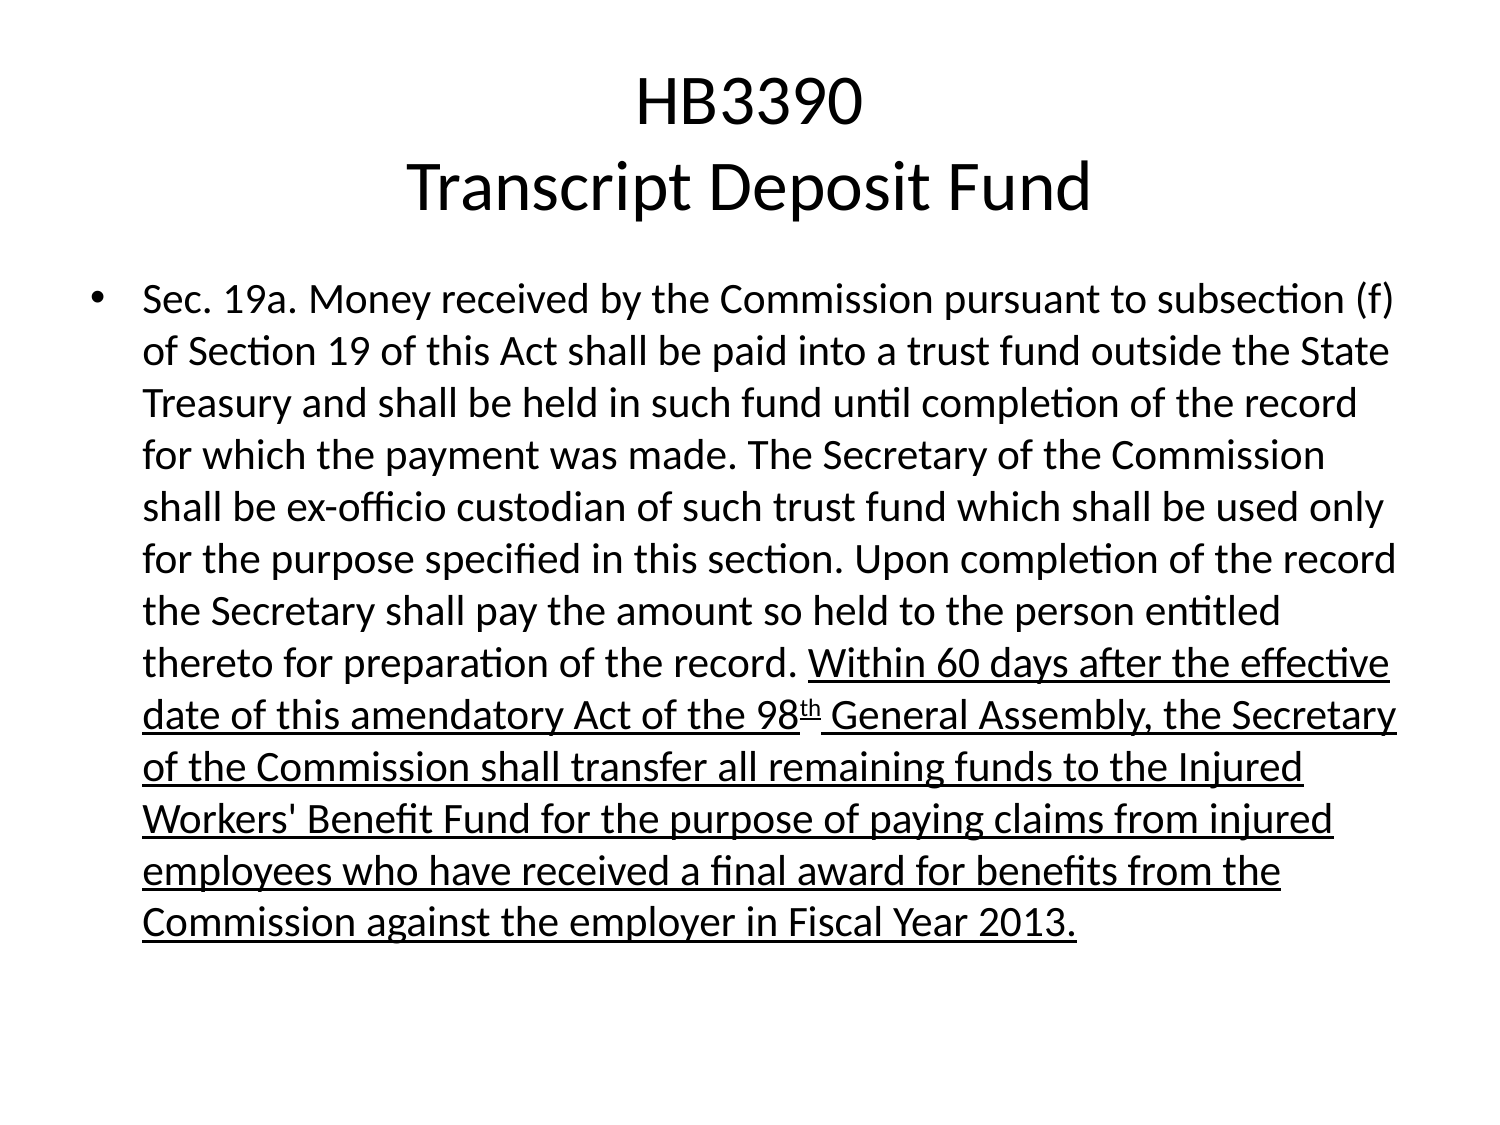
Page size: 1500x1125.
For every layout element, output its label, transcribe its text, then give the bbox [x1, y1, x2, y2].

list Sec. 19a. Money received by the Commission pursuant to subsection (f) of Section 19 of this Act shall be paid into a trust fund outside the State Treasury and shall be held in such fund until completion of the record for which the payment was made. The Secretary of the Commission shall be ex-officio custodian of such trust fund which shall be used only for the purpose specified in this section. Upon completion of the record the Secretary shall pay the amount so held to the person entitled thereto for preparation of the record. Within 60 days after the effective date of this amendatory Act of the 98th General Assembly, the Secretary of the Commission shall transfer all remaining funds to the Injured Workers' Benefit Fund for the purpose of paying claims from injured employees who have received a final award for benefits from the Commission against the employer in Fiscal Year 2013. [75, 262, 1425, 1005]
title HB3390 Transcript Deposit Fund [75, 45, 1425, 233]
